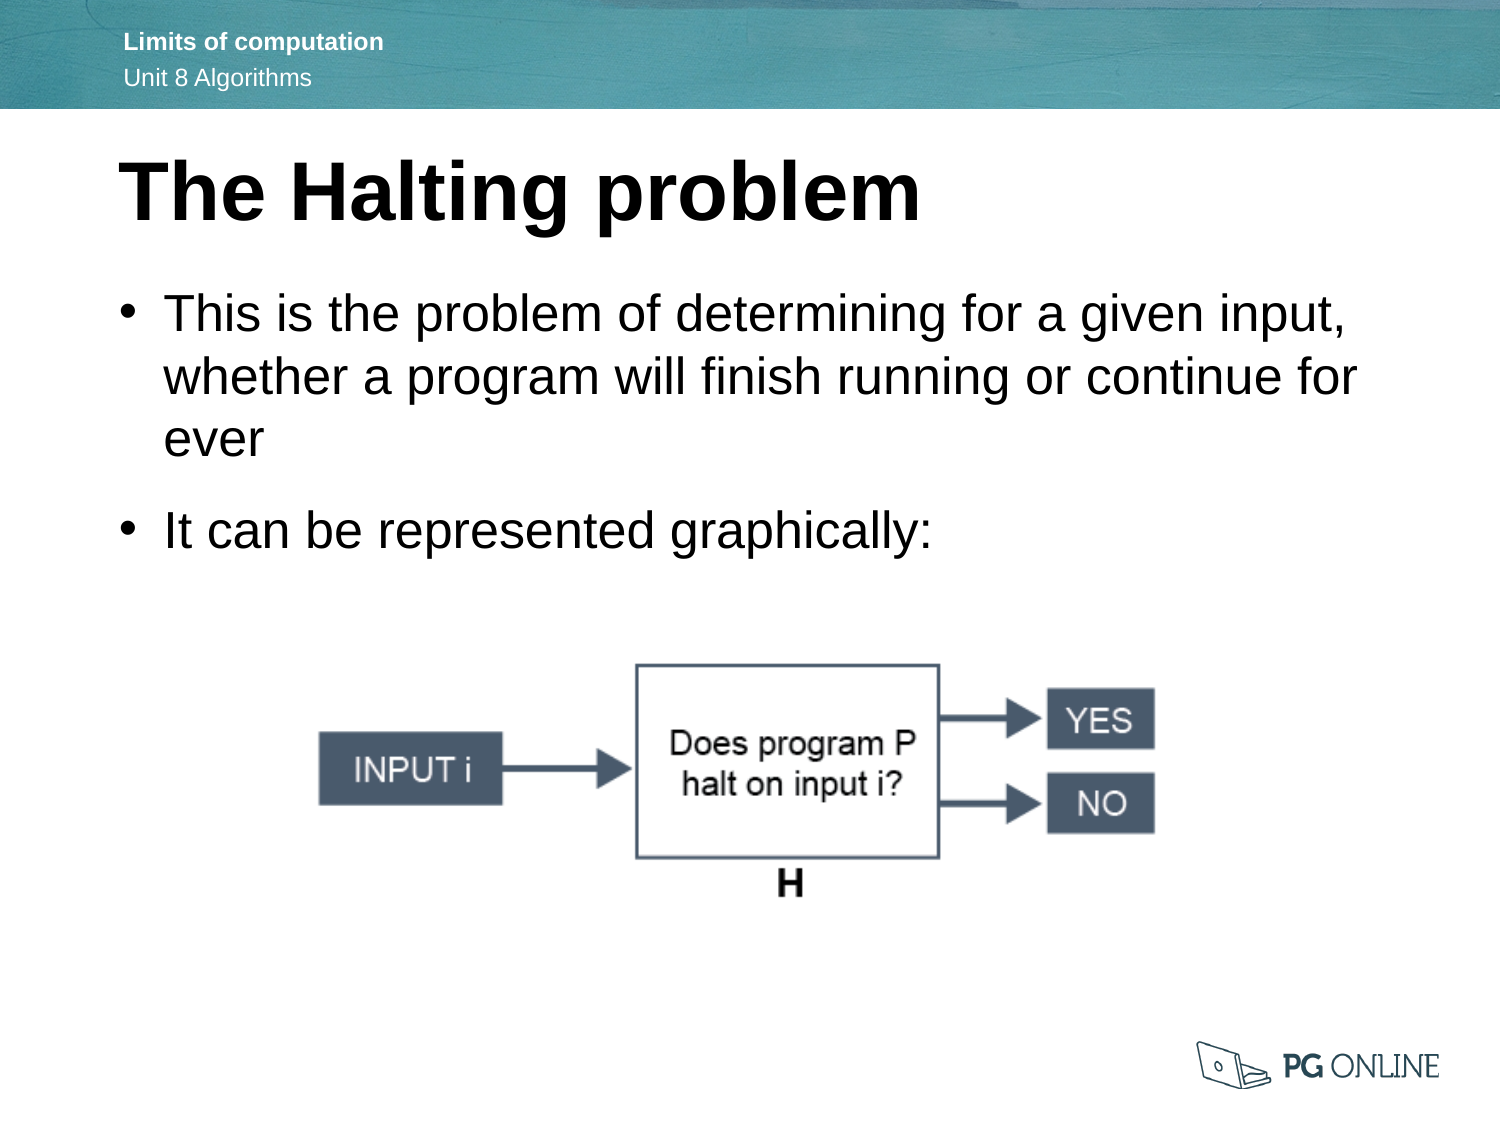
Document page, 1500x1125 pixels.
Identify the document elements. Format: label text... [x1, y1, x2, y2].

picture [0, 0, 1500, 109]
list The Halting problem [118, 148, 1401, 259]
list This is the problem of determining for a given input, whether a program will finish running or continue for ever It can be represented graphically: [118, 279, 1398, 847]
picture [310, 654, 1169, 904]
